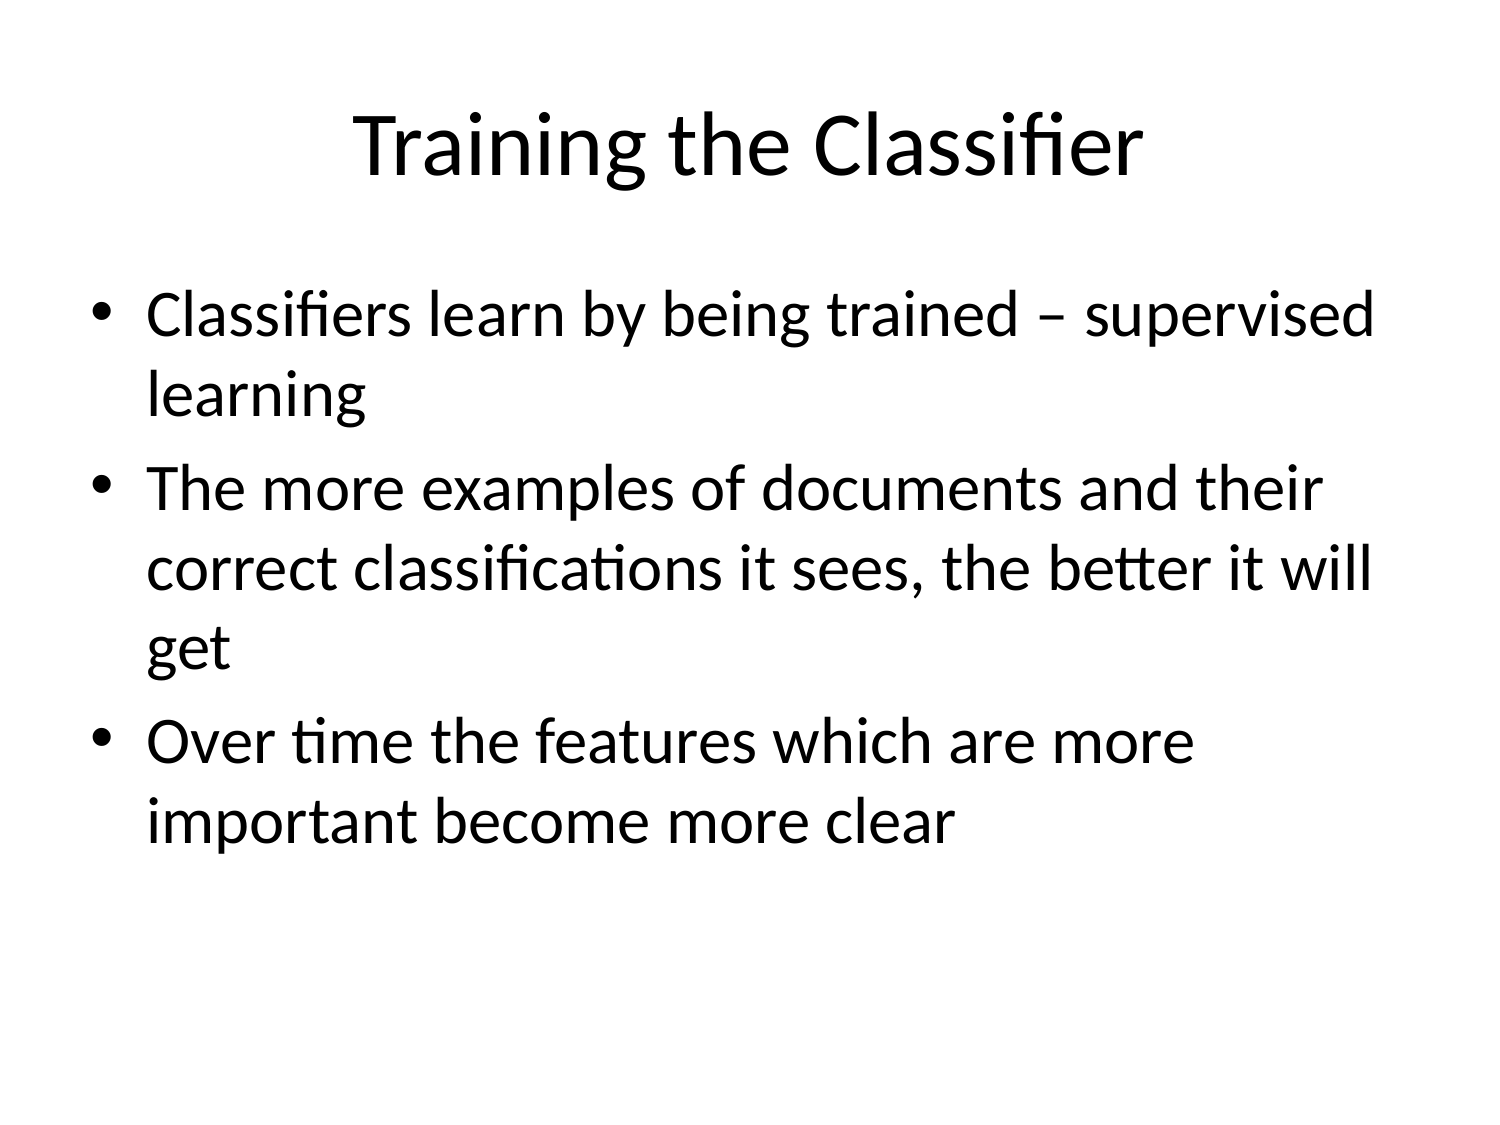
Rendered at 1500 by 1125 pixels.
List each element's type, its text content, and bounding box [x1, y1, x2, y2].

title Training the Classifier [75, 45, 1425, 233]
list Classifiers learn by being trained – supervised learning The more examples of documents and their correct classifications it sees, the better it will get Over time the features which are more important become more clear [75, 262, 1425, 1005]
